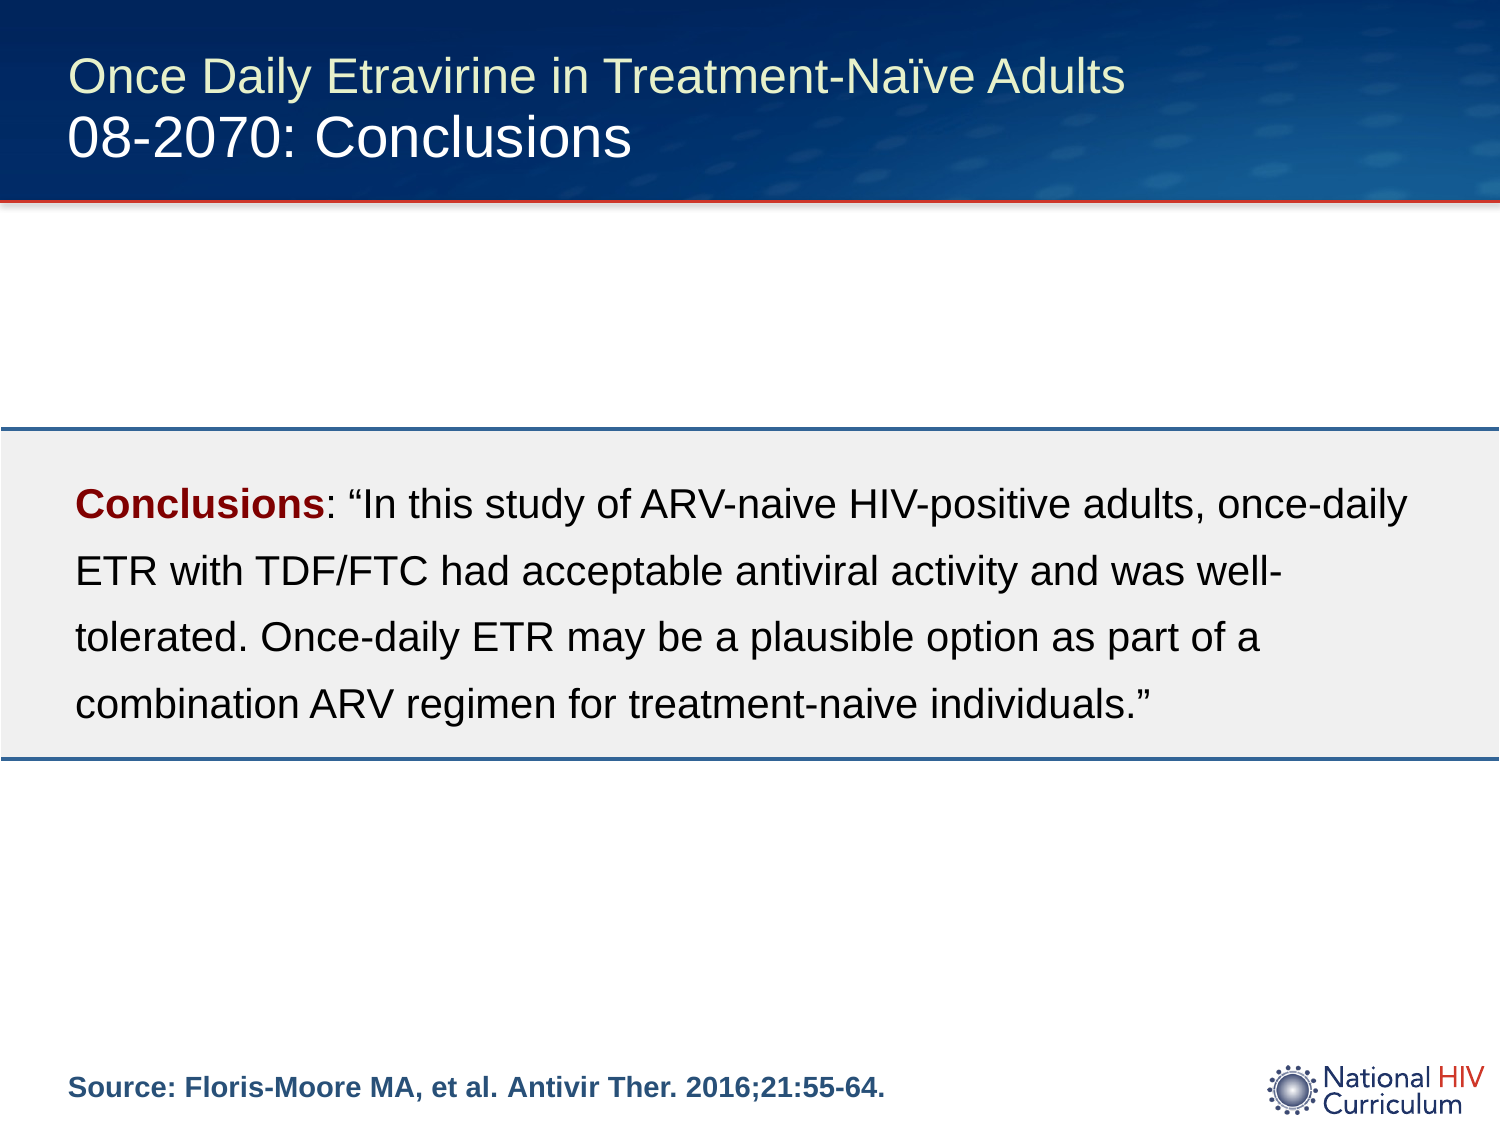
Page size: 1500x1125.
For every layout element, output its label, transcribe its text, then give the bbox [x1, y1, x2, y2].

picture [0, 0, 1500, 200]
title Once Daily Etravirine in Treatment-Naïve Adults 08-2070: Conclusions [53, 19, 1447, 199]
table_header Conclusions: “In this study of ARV-naive HIV-positive adults, once-daily ETR with TDF/FTC had acceptable antiviral activity and was well-tolerated. Once-daily ETR may be a plausible option as part of a combination ARV regimen for treatment-naive individuals.” [1, 431, 1499, 757]
list Source: Floris-Moore MA, et al. Antivir Ther. 2016;21:55-64. [53, 1059, 1261, 1113]
picture [1267, 1065, 1318, 1115]
